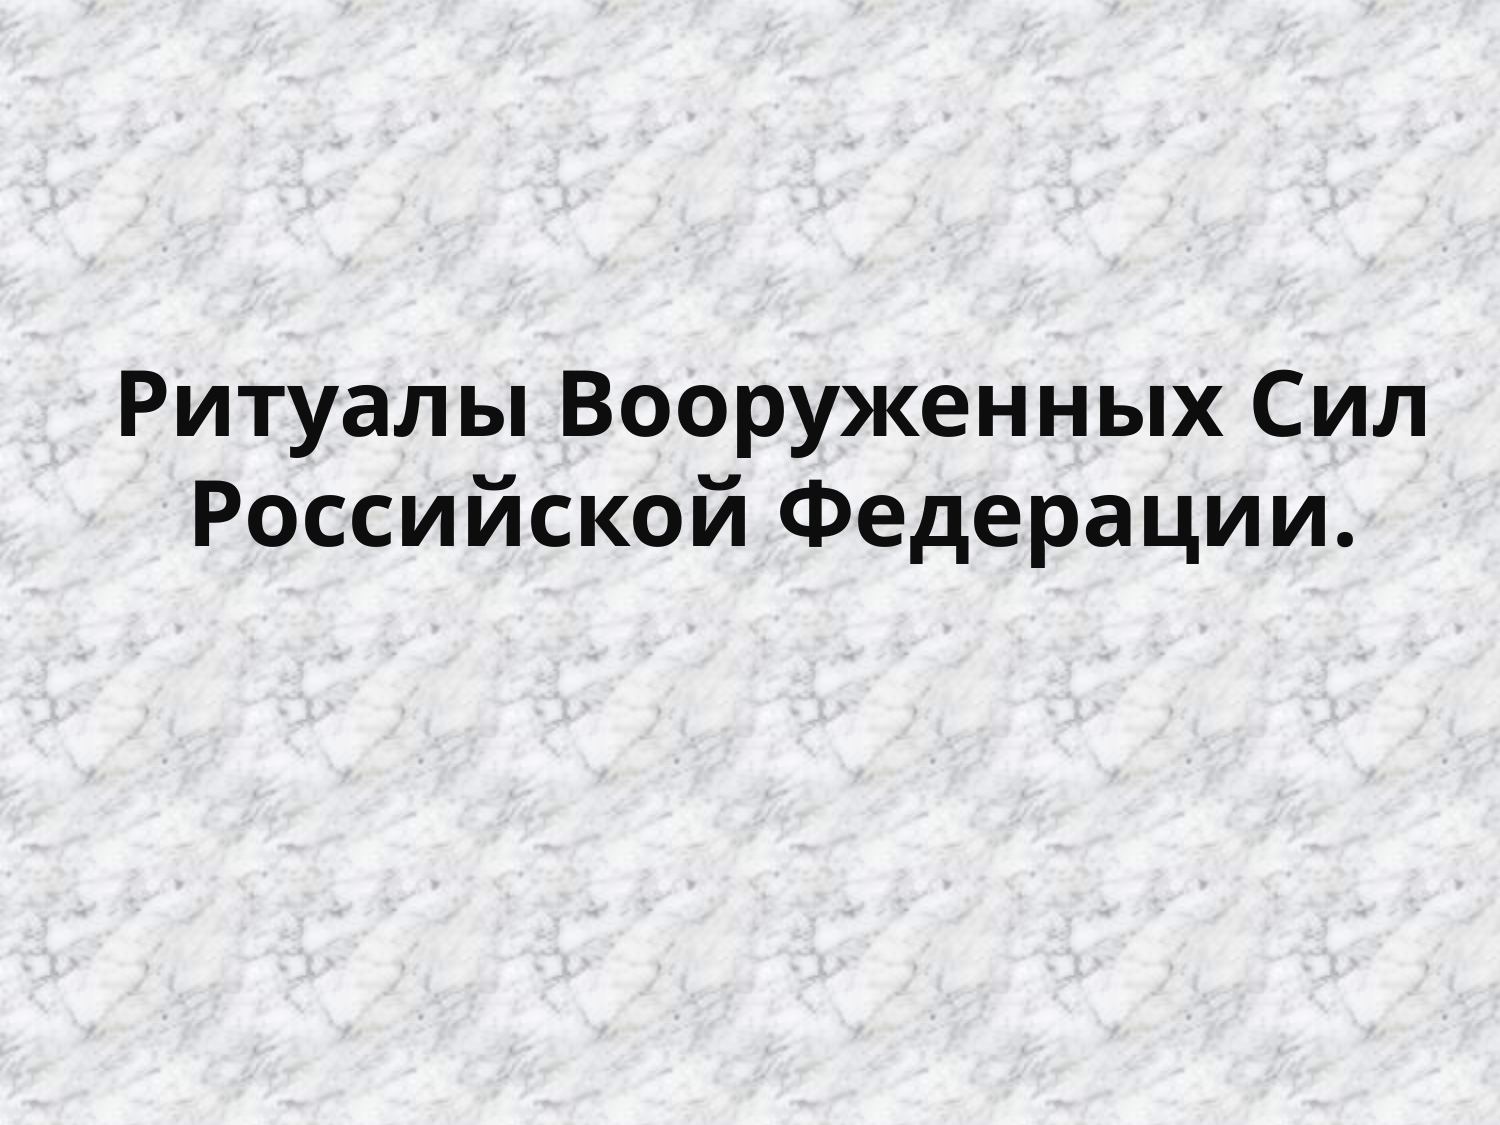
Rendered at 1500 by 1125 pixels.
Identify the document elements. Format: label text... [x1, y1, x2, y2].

title Ритуалы Вооруженных Сил Российской Федерации. [82, 316, 1465, 704]
